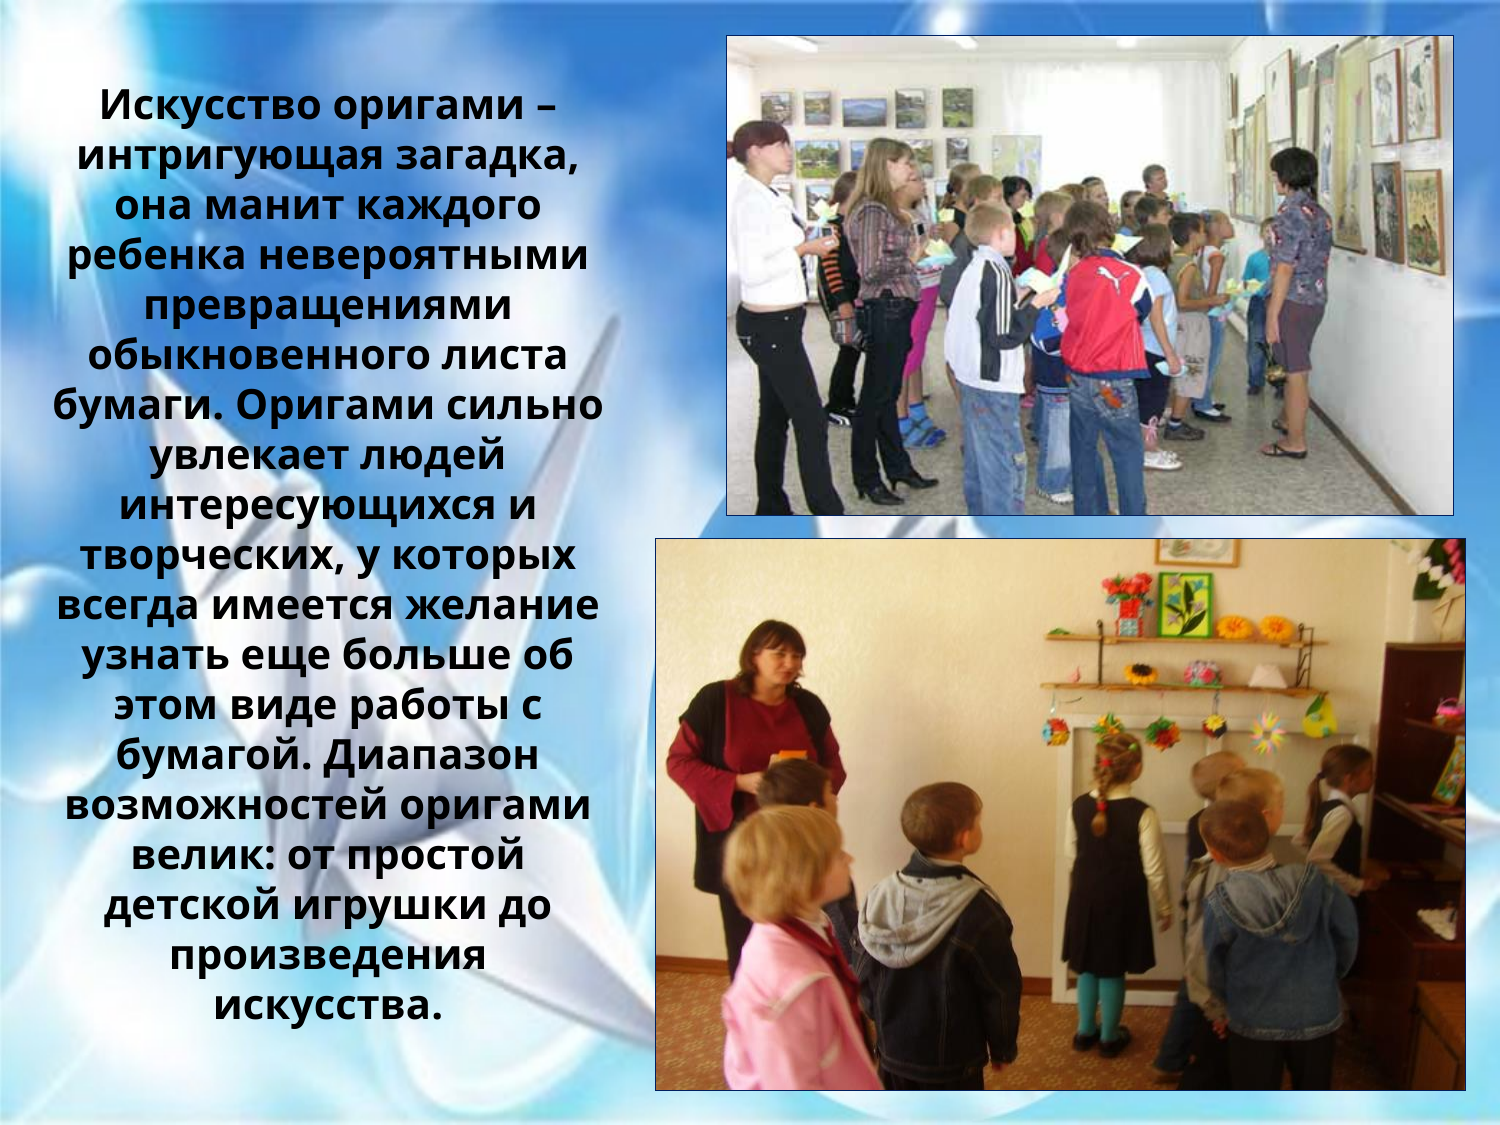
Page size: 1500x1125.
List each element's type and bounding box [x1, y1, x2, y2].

list [655, 538, 1466, 1091]
picture [0, 0, 1500, 1125]
